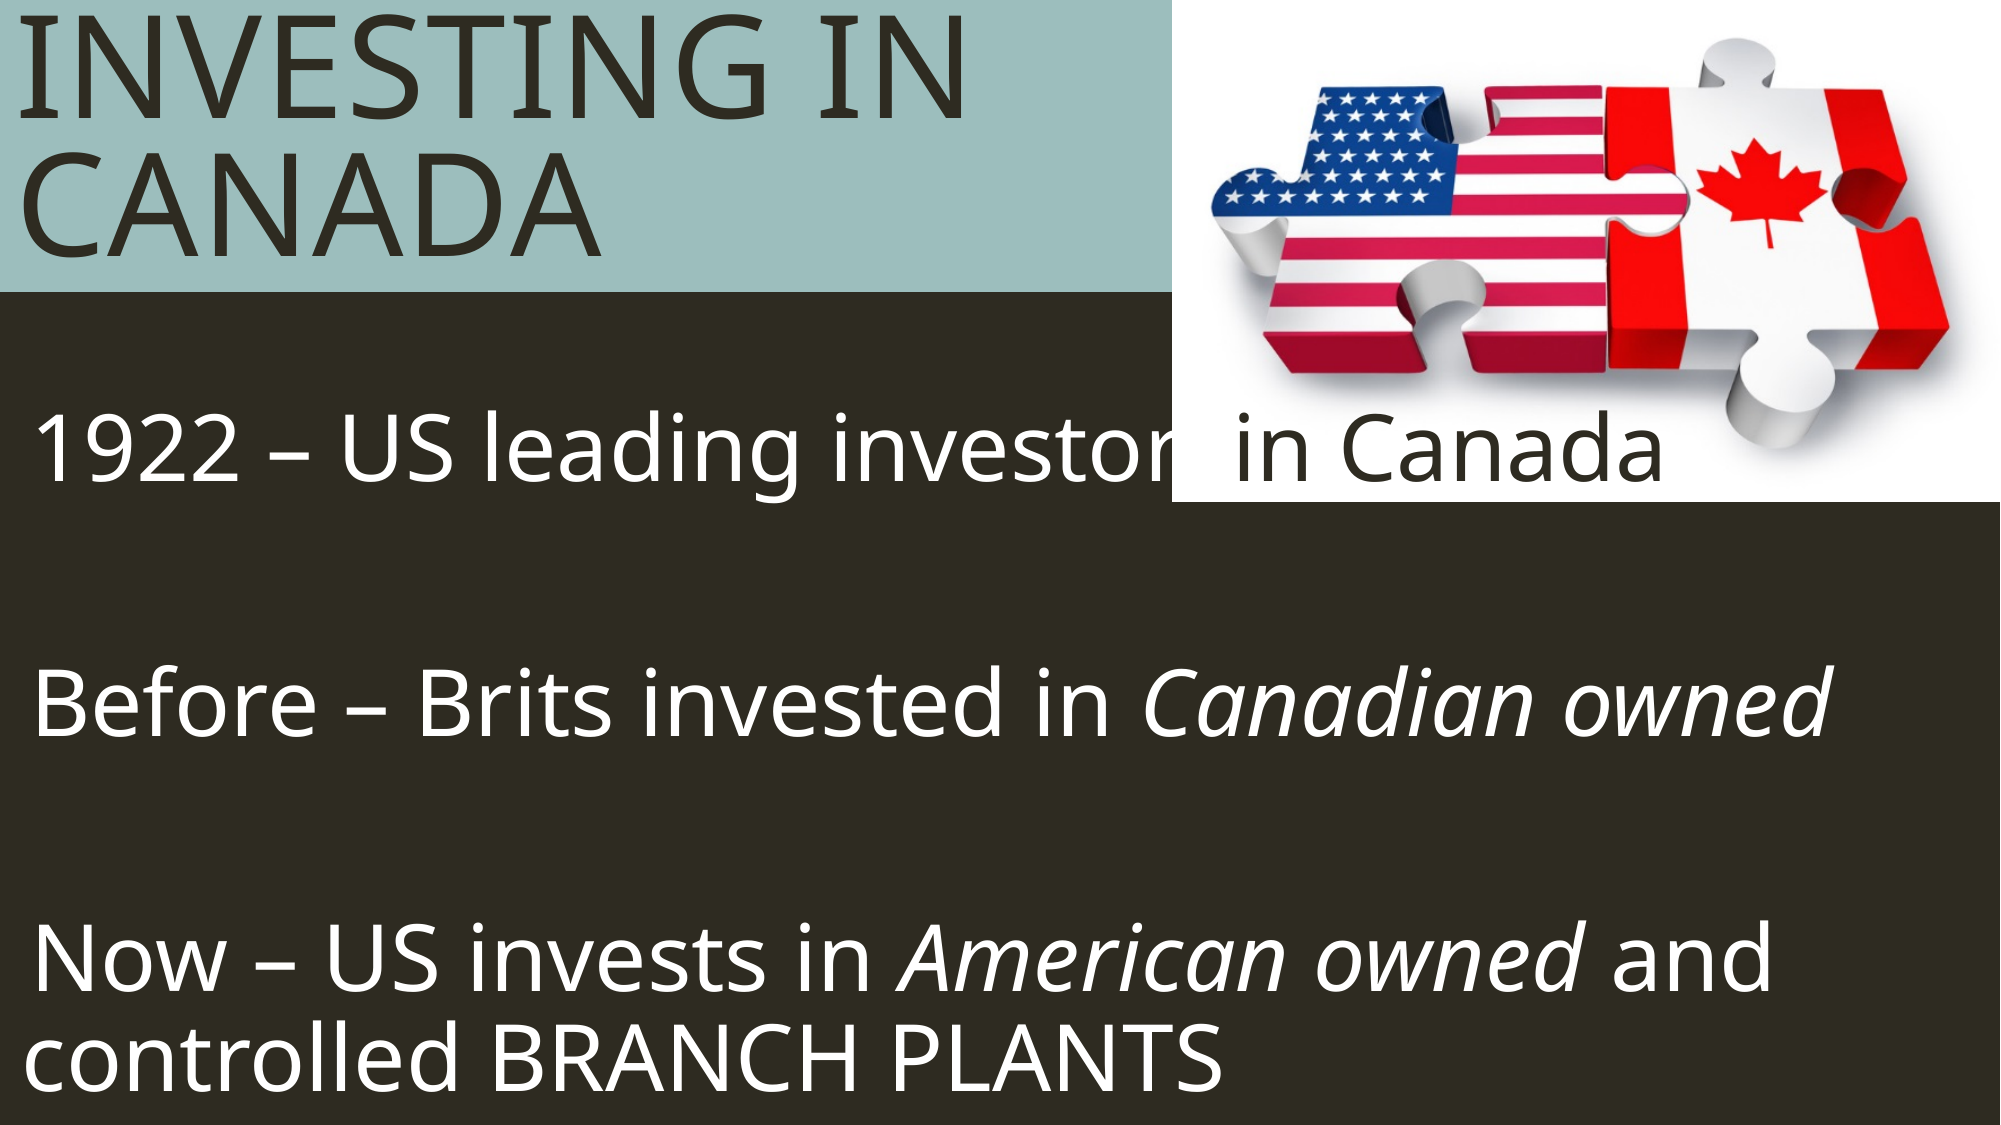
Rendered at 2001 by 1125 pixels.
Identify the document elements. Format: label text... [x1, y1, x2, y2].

title Investing in canada [0, 0, 1166, 292]
list 1922 – US leading investor in Canada Before – Brits invested in Canadian owned Now – US invests in American owned and controlled BRANCH PLANTS [0, 394, 2000, 1125]
picture [1171, 0, 2000, 502]
